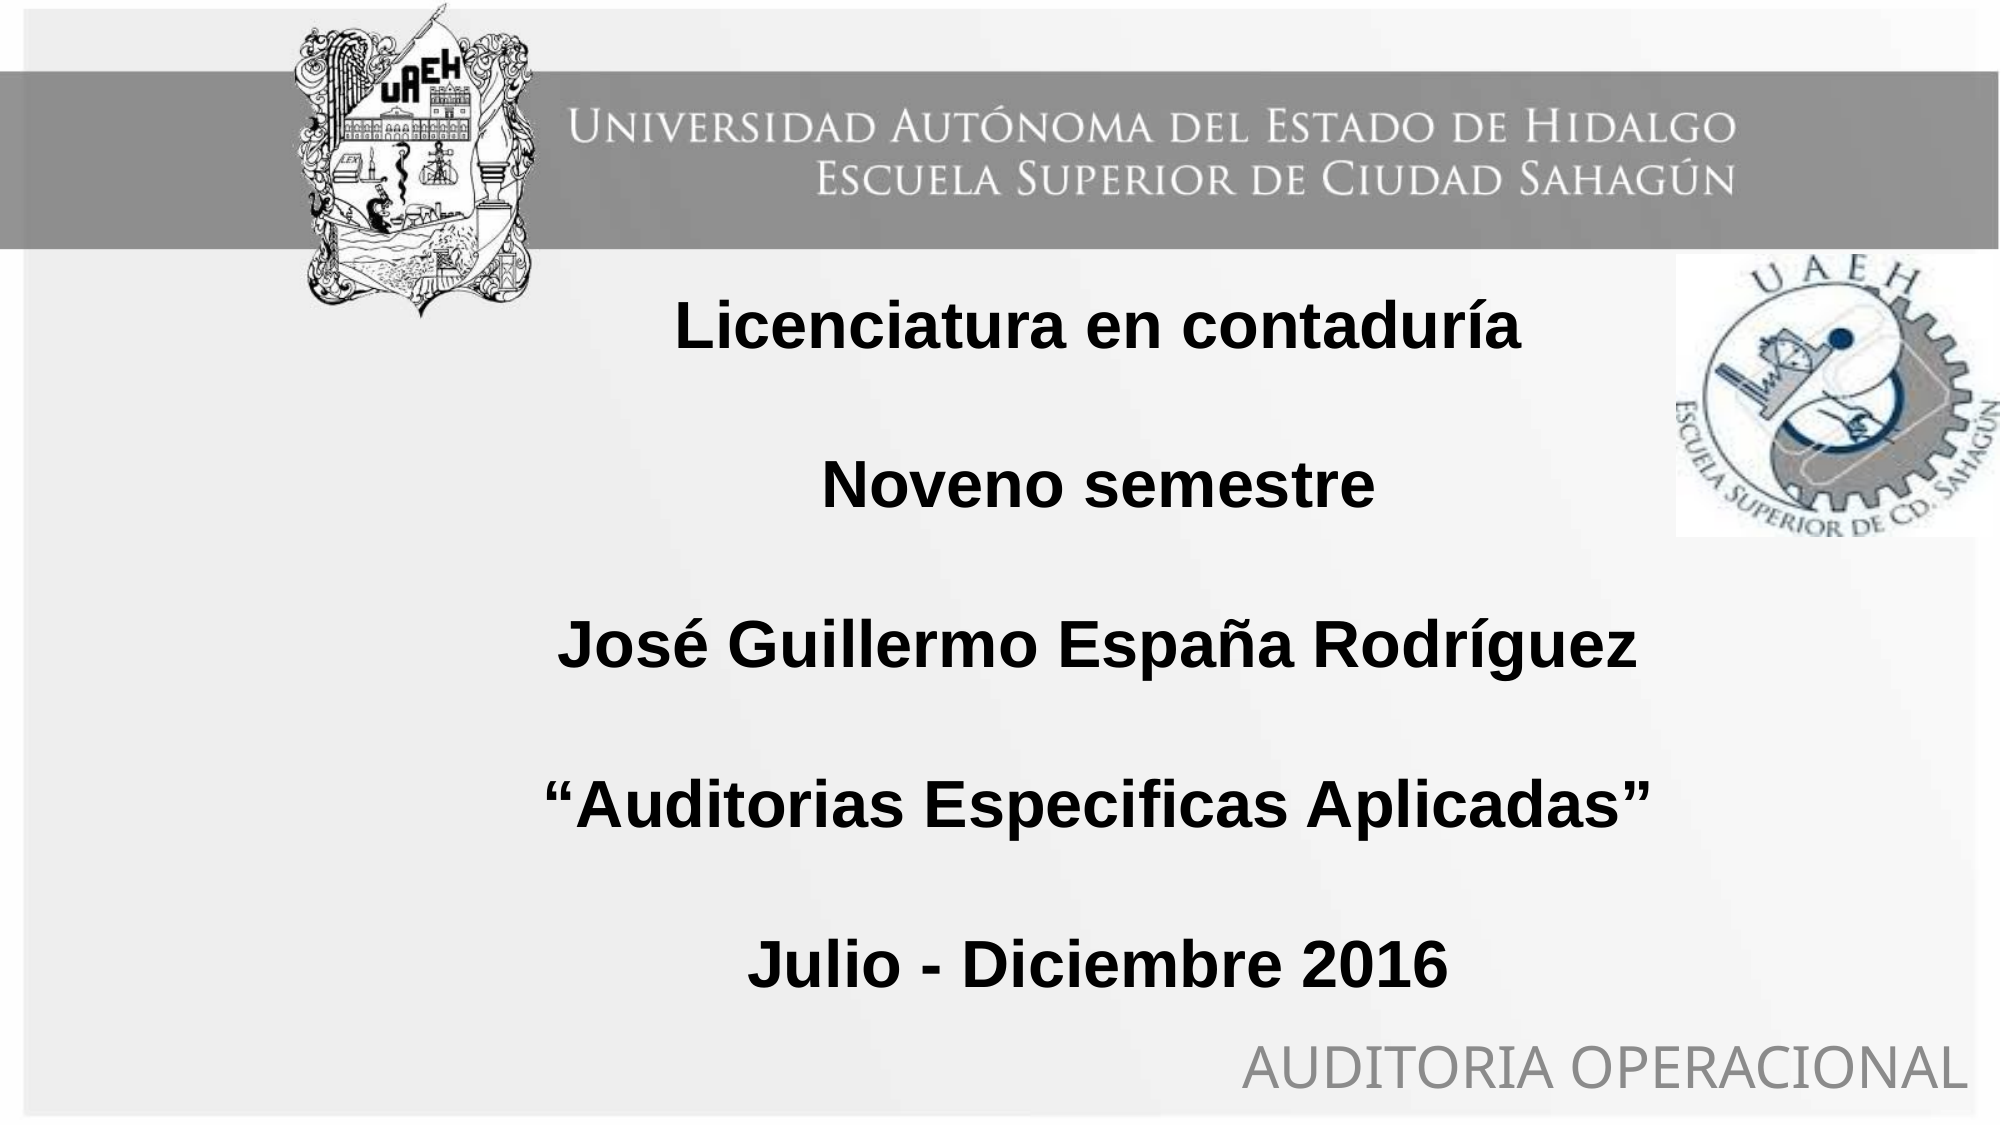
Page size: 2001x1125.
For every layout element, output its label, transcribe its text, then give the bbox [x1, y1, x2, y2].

subtitle AUDITORIA OPERACIONAL [1031, 941, 2000, 1042]
title Licenciatura en contaduría Noveno semestre José Guillermo España Rodríguez “Auditorias Especificas Aplicadas” Julio - Diciembre 2016 [306, 164, 1891, 888]
picture [0, 0, 2001, 1125]
